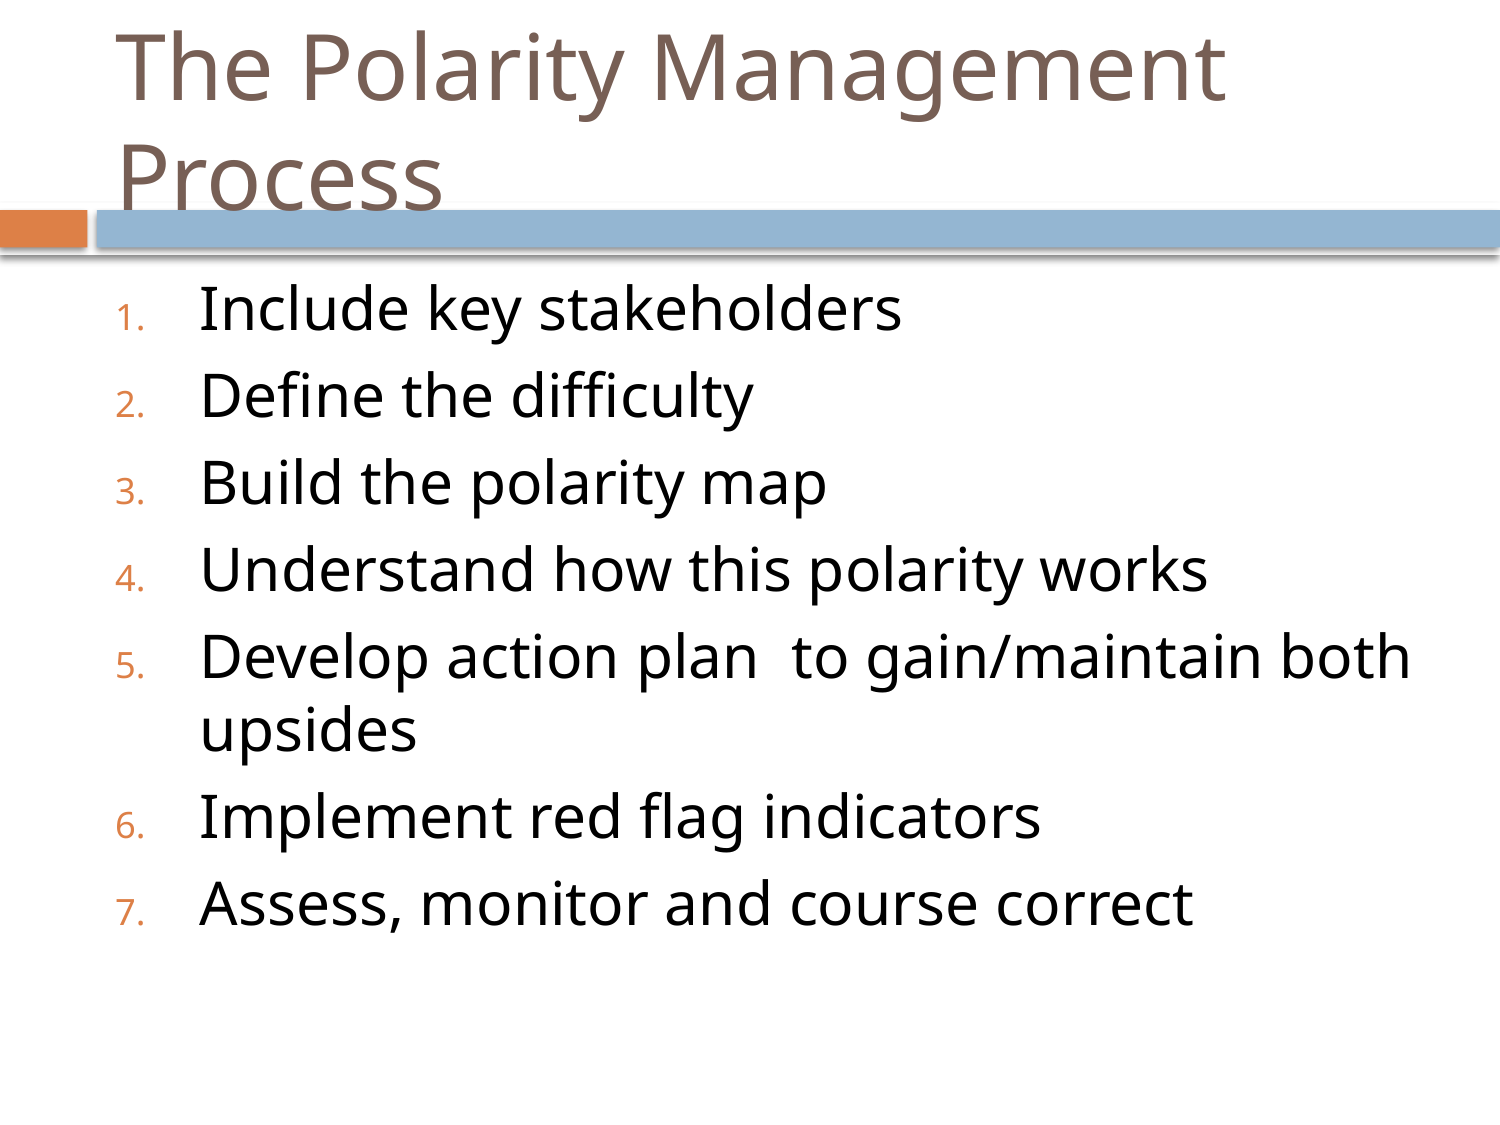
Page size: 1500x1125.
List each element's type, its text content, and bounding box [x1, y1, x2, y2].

title The Polarity Management Process [100, 37, 1438, 200]
list Include key stakeholders Define the difficulty Build the polarity map Understand how this polarity works Develop action plan to gain/maintain both upsides Implement red flag indicators Assess, monitor and course correct [100, 262, 1438, 1000]
